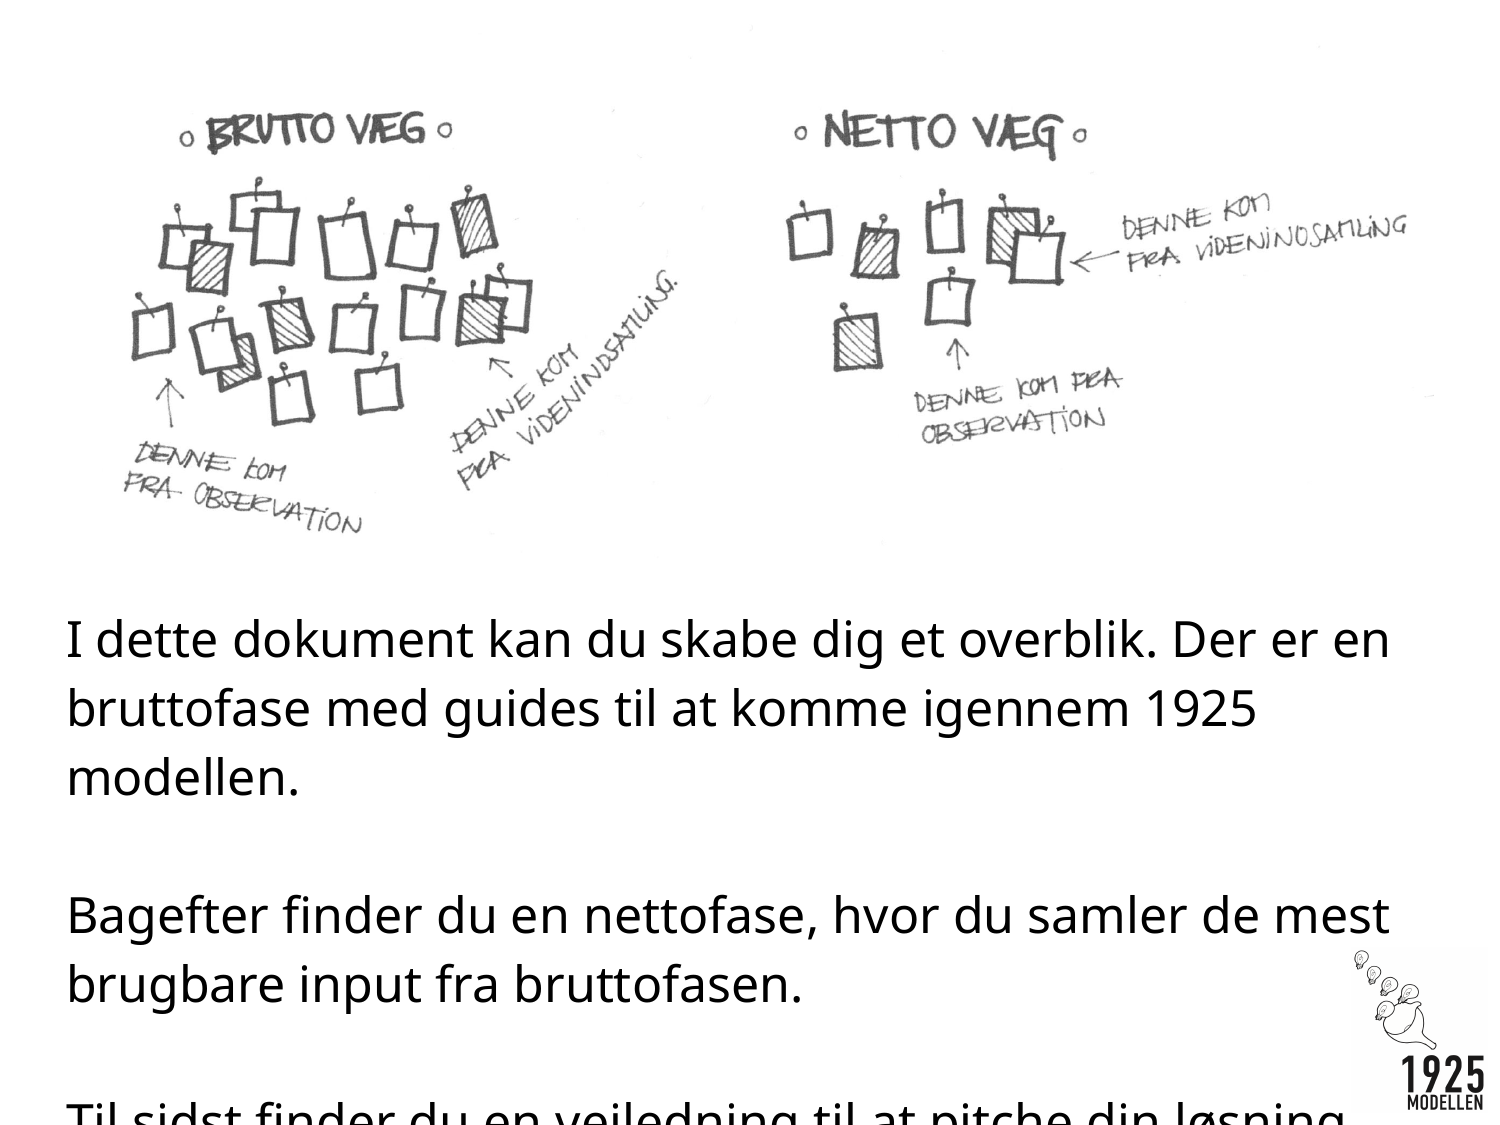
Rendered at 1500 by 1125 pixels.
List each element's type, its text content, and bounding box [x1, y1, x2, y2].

picture [1351, 946, 1488, 1113]
picture [92, 0, 1433, 975]
list I dette dokument kan du skabe dig et overblik. Der er en bruttofase med guides til at komme igennem 1925 modellen. Bagefter finder du en nettofase, hvor du samler de mest brugbare input fra bruttofasen. Til sidst finder du en vejledning til at pitche din løsning. [51, 583, 1449, 1077]
